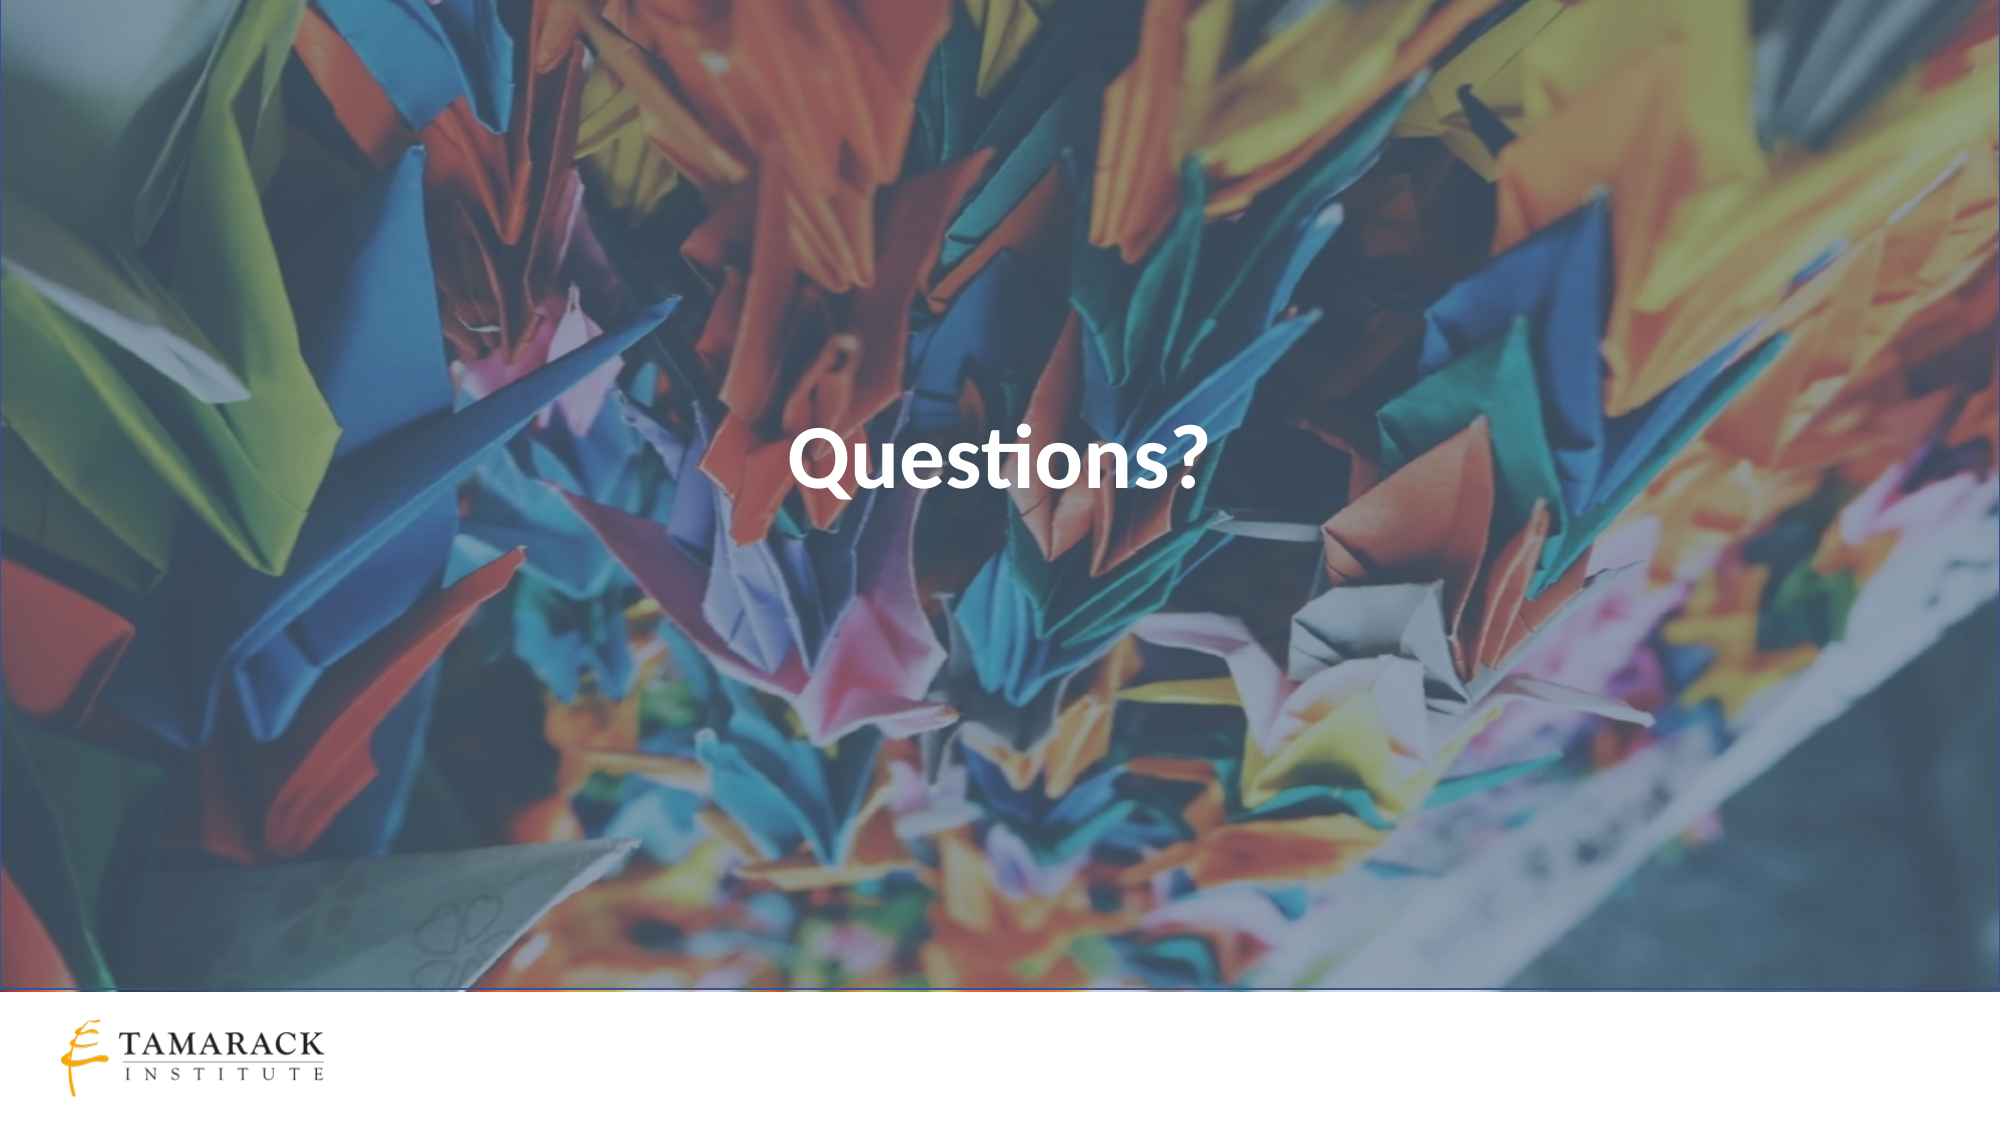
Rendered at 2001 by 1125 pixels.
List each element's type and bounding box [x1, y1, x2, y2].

picture [0, 0, 2000, 992]
picture [55, 1015, 333, 1101]
